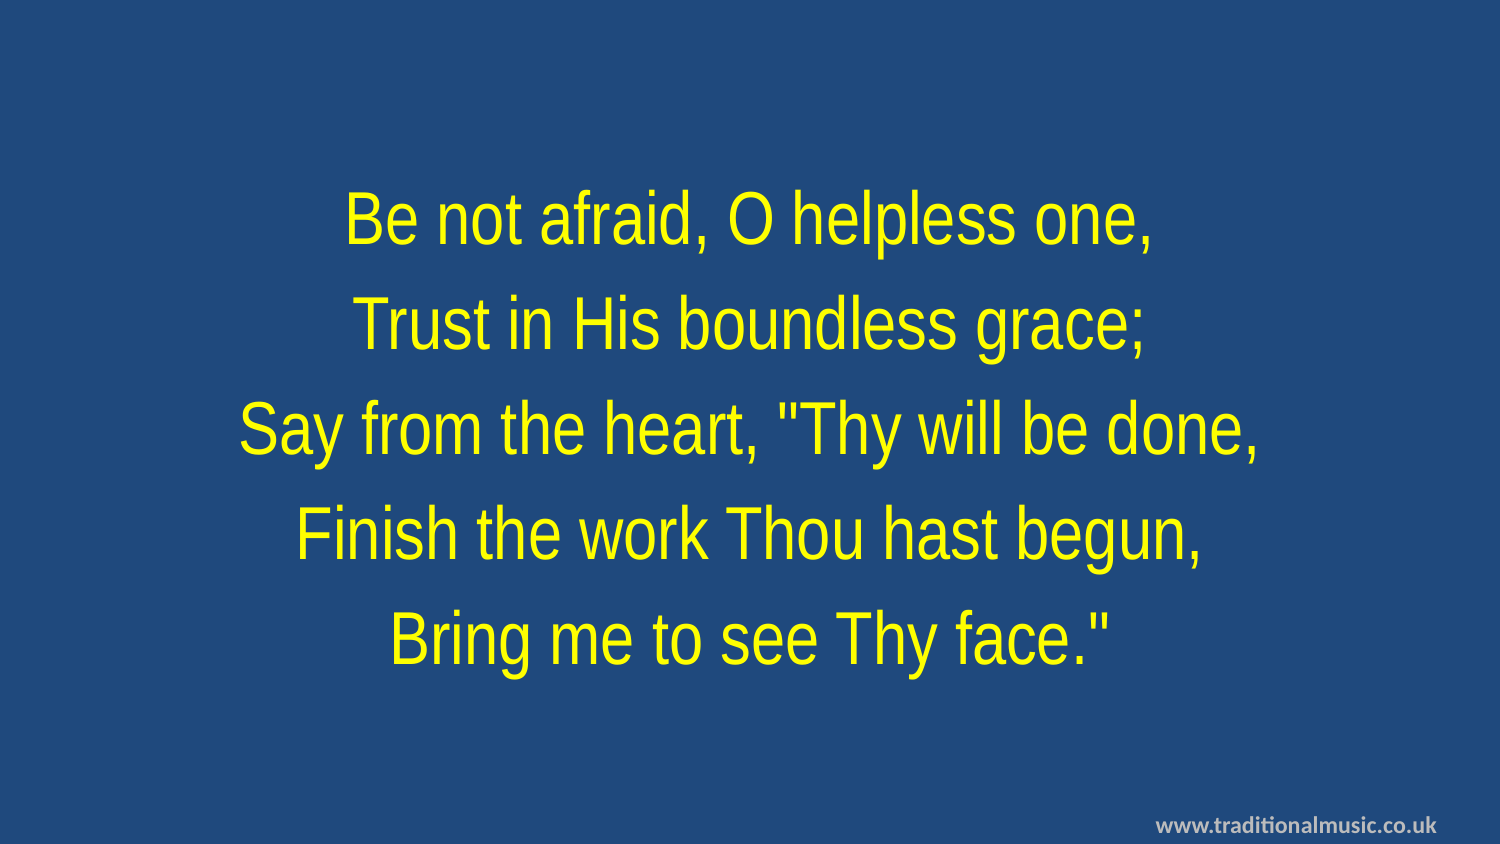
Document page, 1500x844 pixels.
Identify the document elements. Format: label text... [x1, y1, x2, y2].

list Be not afraid, O helpless one, Trust in His boundless grace; Say from the heart, "Thy will be done, Finish the work Thou hast begun, Bring me to see Thy face." [0, 0, 1500, 844]
